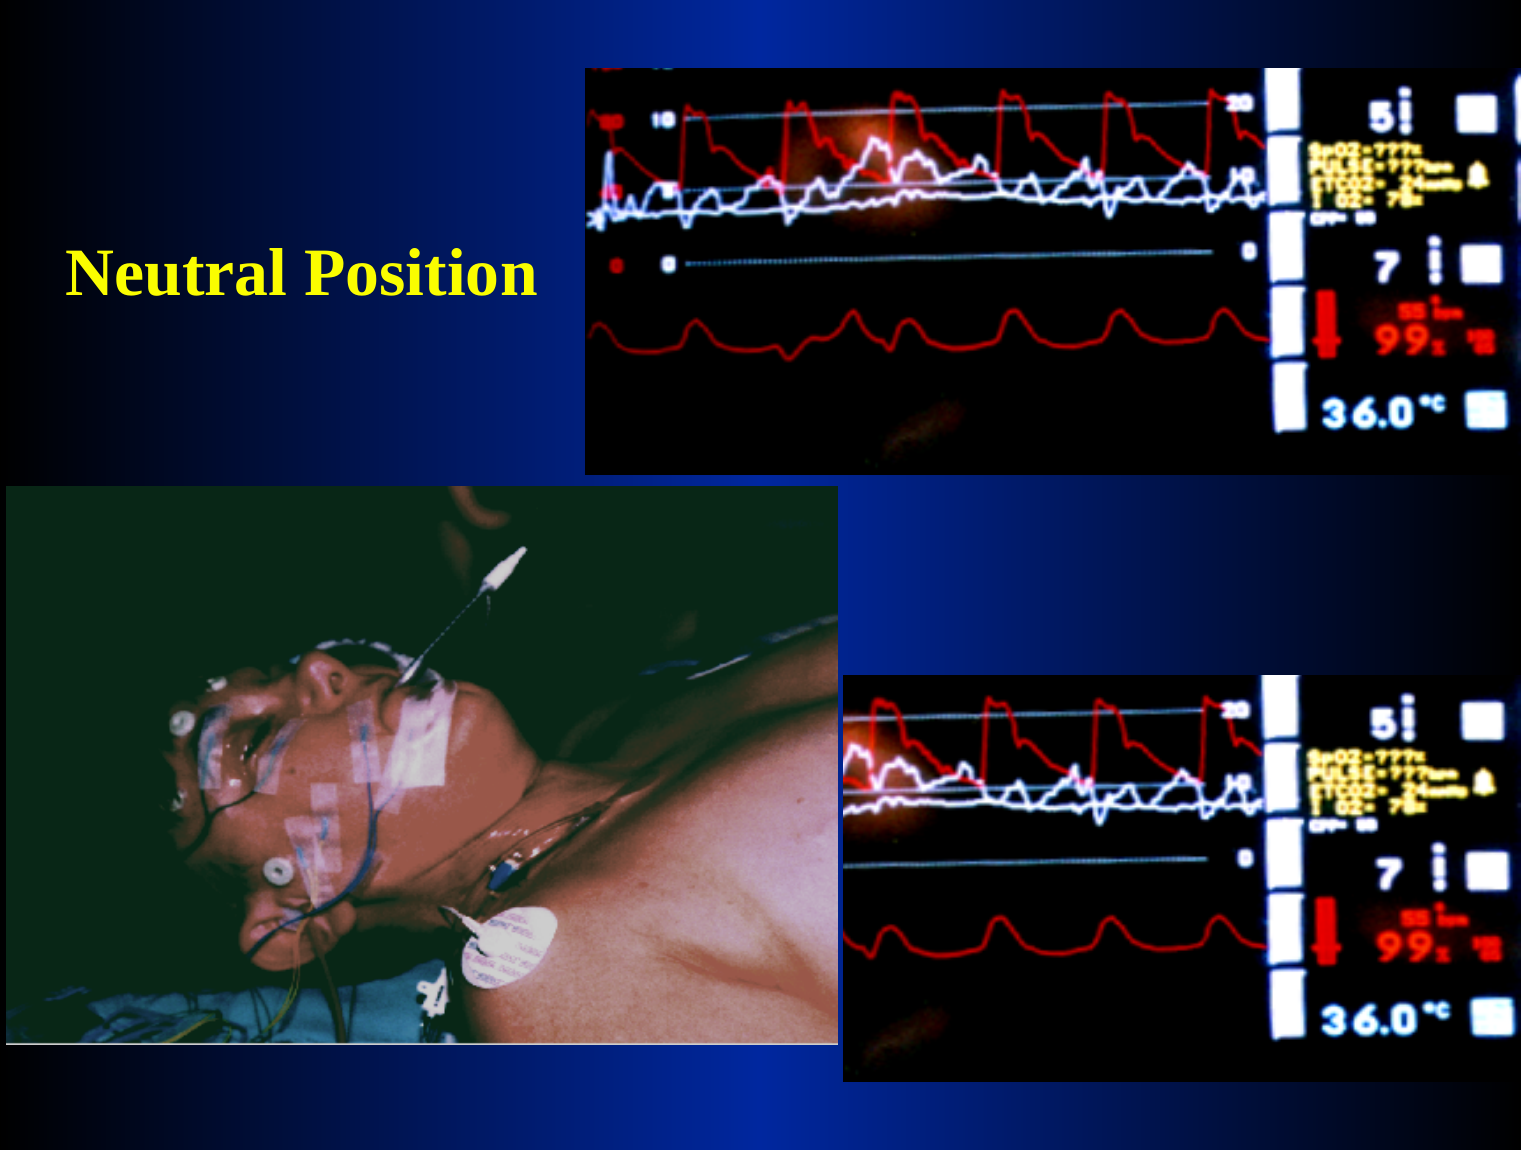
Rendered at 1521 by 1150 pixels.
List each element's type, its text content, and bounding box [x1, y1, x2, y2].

picture [6, 486, 838, 1045]
picture [585, 68, 1521, 475]
picture [843, 675, 1521, 1082]
text_box Neutral Position [50, 220, 585, 317]
